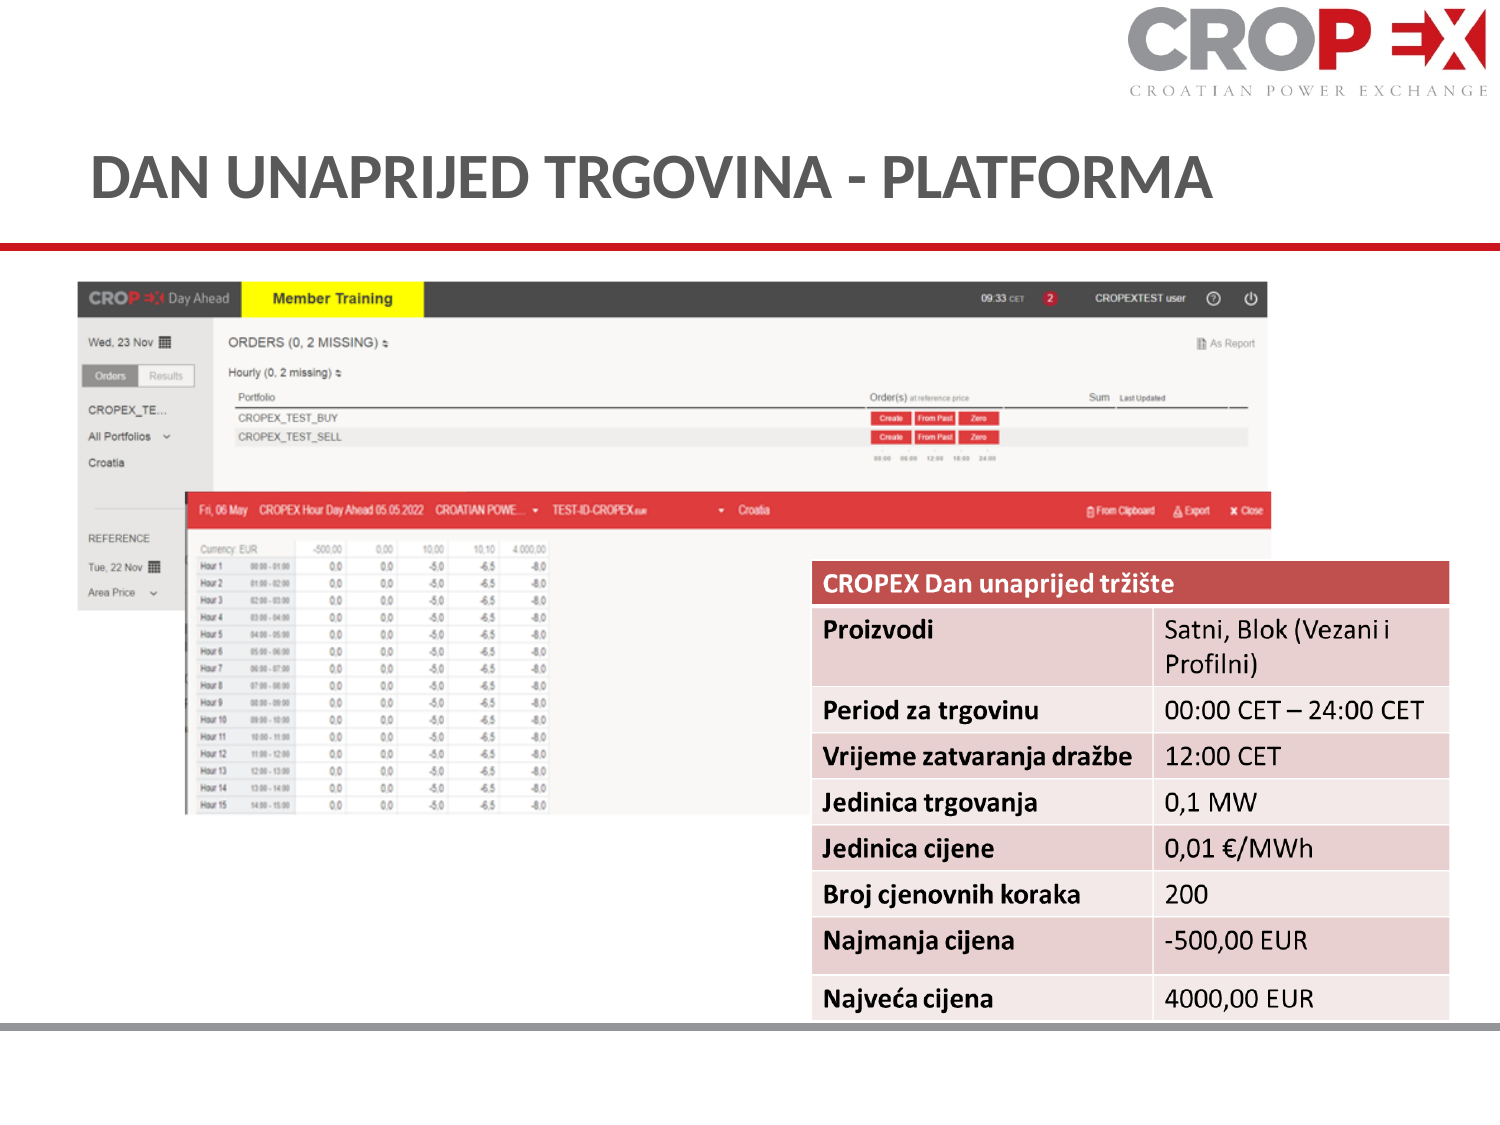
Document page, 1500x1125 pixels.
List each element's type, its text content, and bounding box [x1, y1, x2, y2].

picture [1128, 7, 1487, 96]
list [74, 278, 1294, 875]
picture [0, 555, 1500, 1033]
picture [0, 243, 1500, 251]
title DAN UNAPRIJED TRGOVINA - PLATFORMA [75, 113, 1425, 233]
